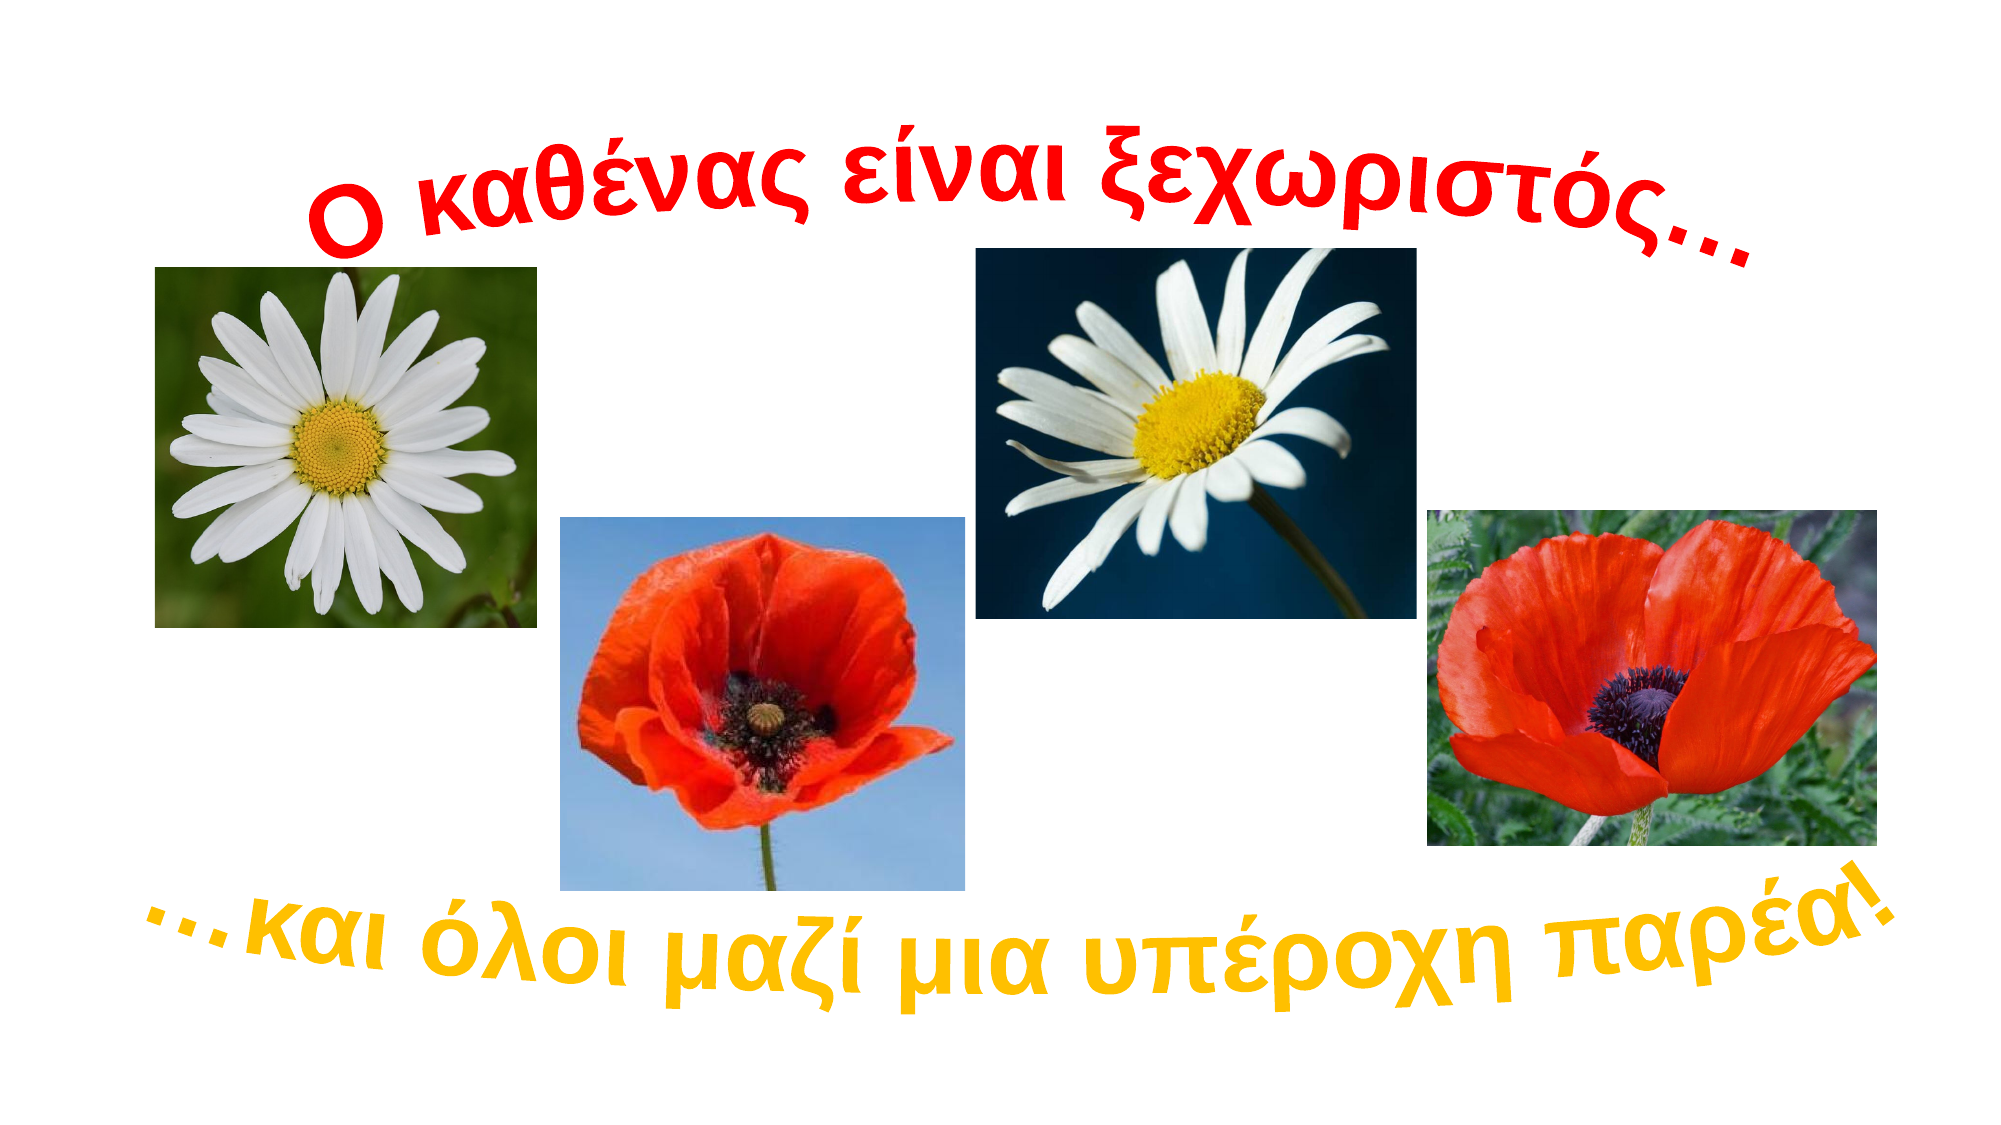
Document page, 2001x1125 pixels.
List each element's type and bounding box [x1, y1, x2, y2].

picture [1427, 510, 1877, 846]
picture [560, 517, 966, 891]
picture [975, 248, 1417, 619]
picture [154, 267, 537, 628]
